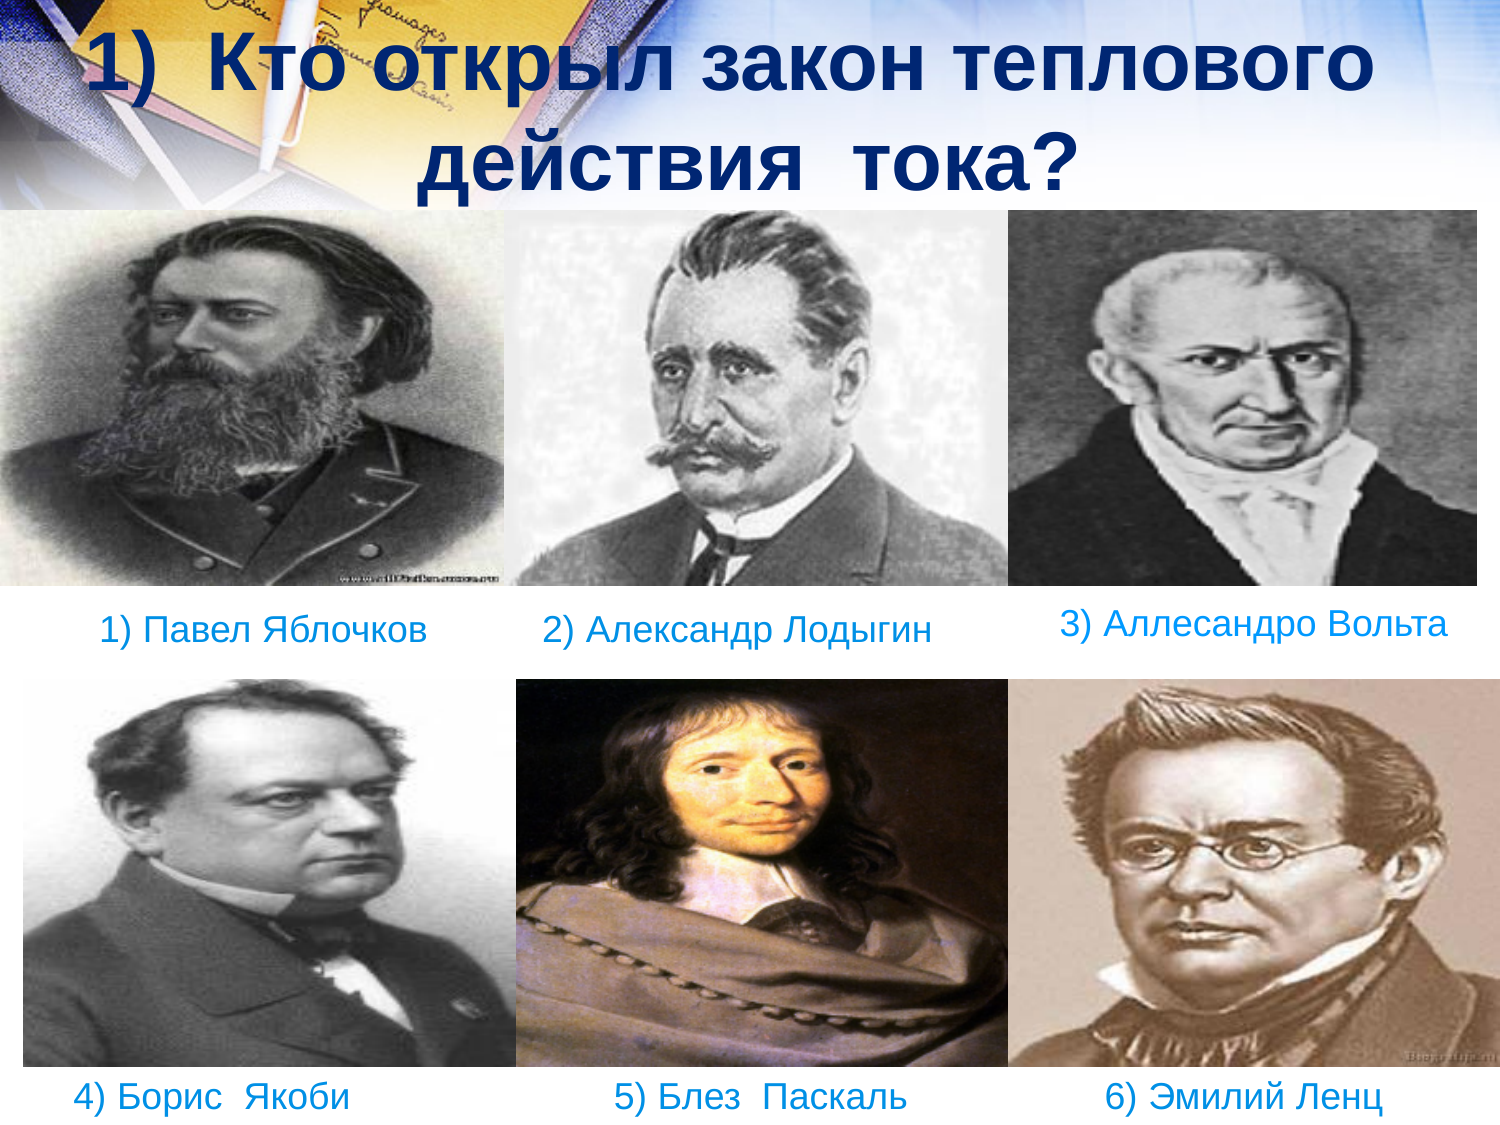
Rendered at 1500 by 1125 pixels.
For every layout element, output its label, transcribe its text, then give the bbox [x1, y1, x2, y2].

text_box 2) Александр Лодыгин [527, 598, 961, 658]
text_box 1) Павел Яблочков [35, 598, 493, 658]
title 3) Аллесандро Вольта [1031, 596, 1477, 669]
text_box 5) Блез Паскаль [599, 1077, 924, 1125]
text_box 4) Борис Якоби [58, 1077, 399, 1125]
text_box 6) Эмилий Ленц [1089, 1077, 1407, 1125]
picture [0, 0, 1500, 1125]
text_box Кто открыл закон теплового действия тока? [70, 0, 1429, 208]
